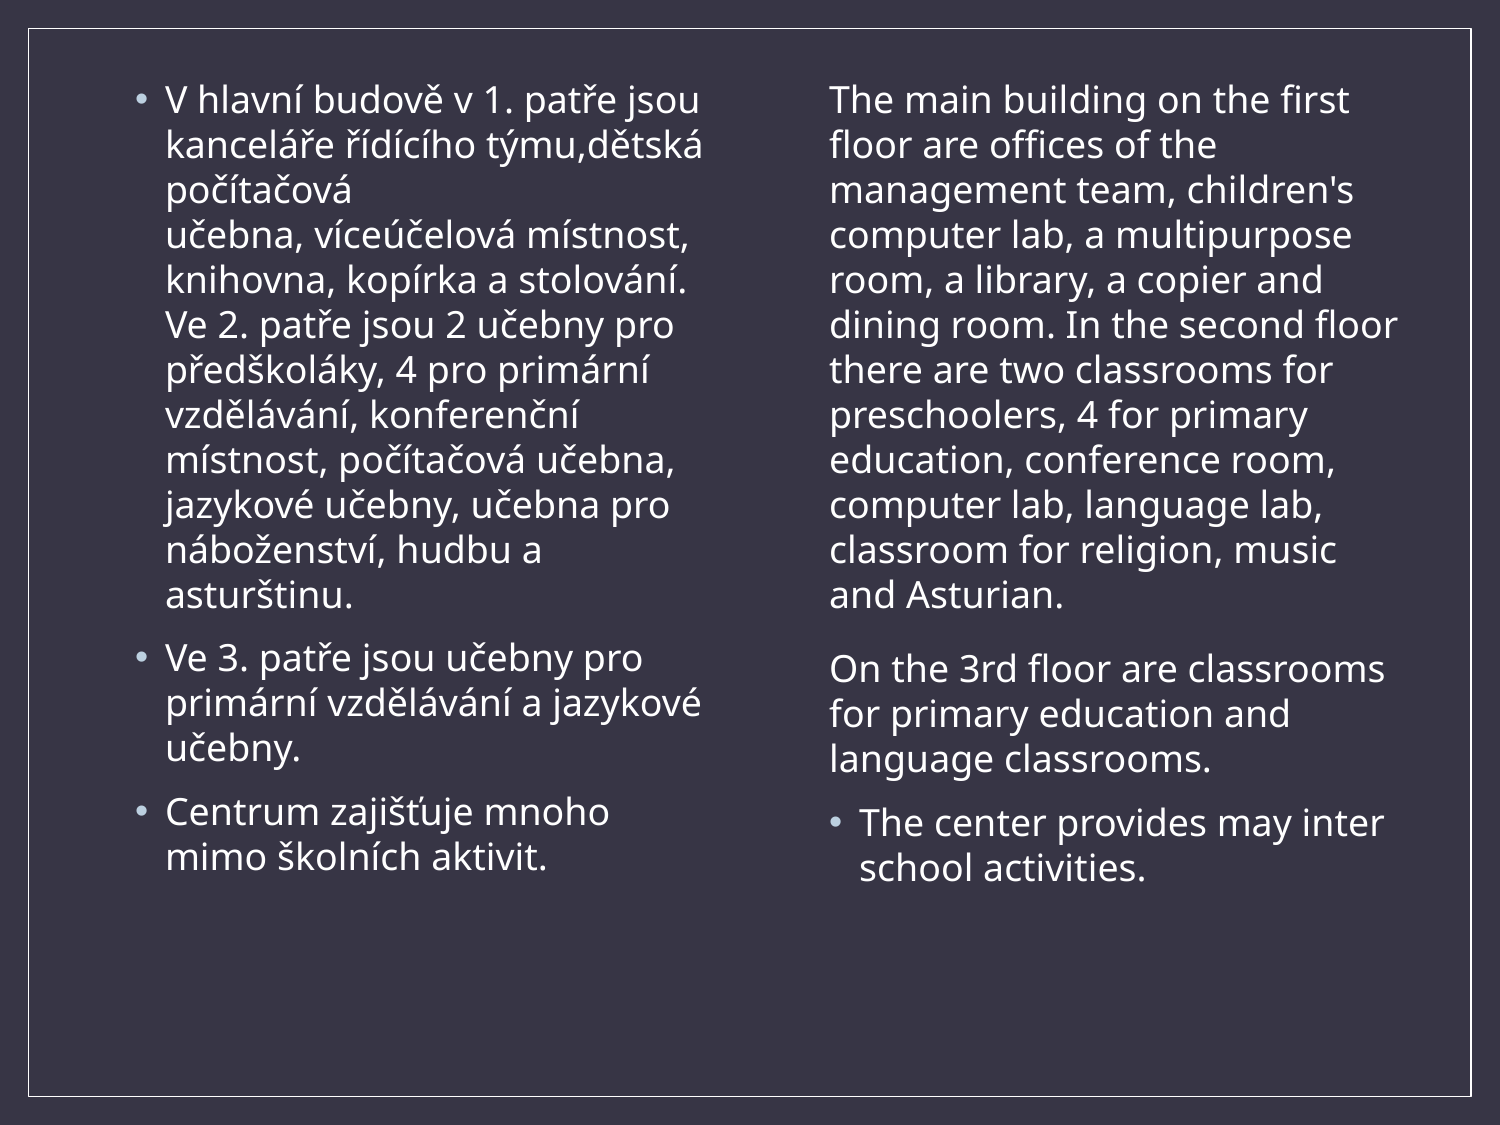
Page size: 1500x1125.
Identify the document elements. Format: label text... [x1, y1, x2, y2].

list The main building on the first floor are offices of the management team, children's computer lab, a multipurpose room, a library, a copier and dining room. In the second floor there are two classrooms for preschoolers, 4 for primary education, conference room, computer lab, language lab, classroom for religion, music and Asturian. On the 3rd floor are classrooms for primary education and language classrooms. The center provides may inter school activities. [814, 68, 1415, 958]
list V hlavní budově v 1. patře jsou kanceláře řídícího týmu,dětská počítačová učebna, víceúčelová místnost, knihovna, kopírka a stolování. Ve 2. patře jsou 2 učebny pro předškoláky, 4 pro primární vzdělávání, konferenční místnost, počítačová učebna, jazykové učebny, učebna pro náboženství, hudbu a asturštinu. Ve 3. patře jsou učebny pro primární vzdělávání a jazykové učebny. Centrum zajišťuje mnoho mimo školních aktivit. [120, 68, 721, 991]
